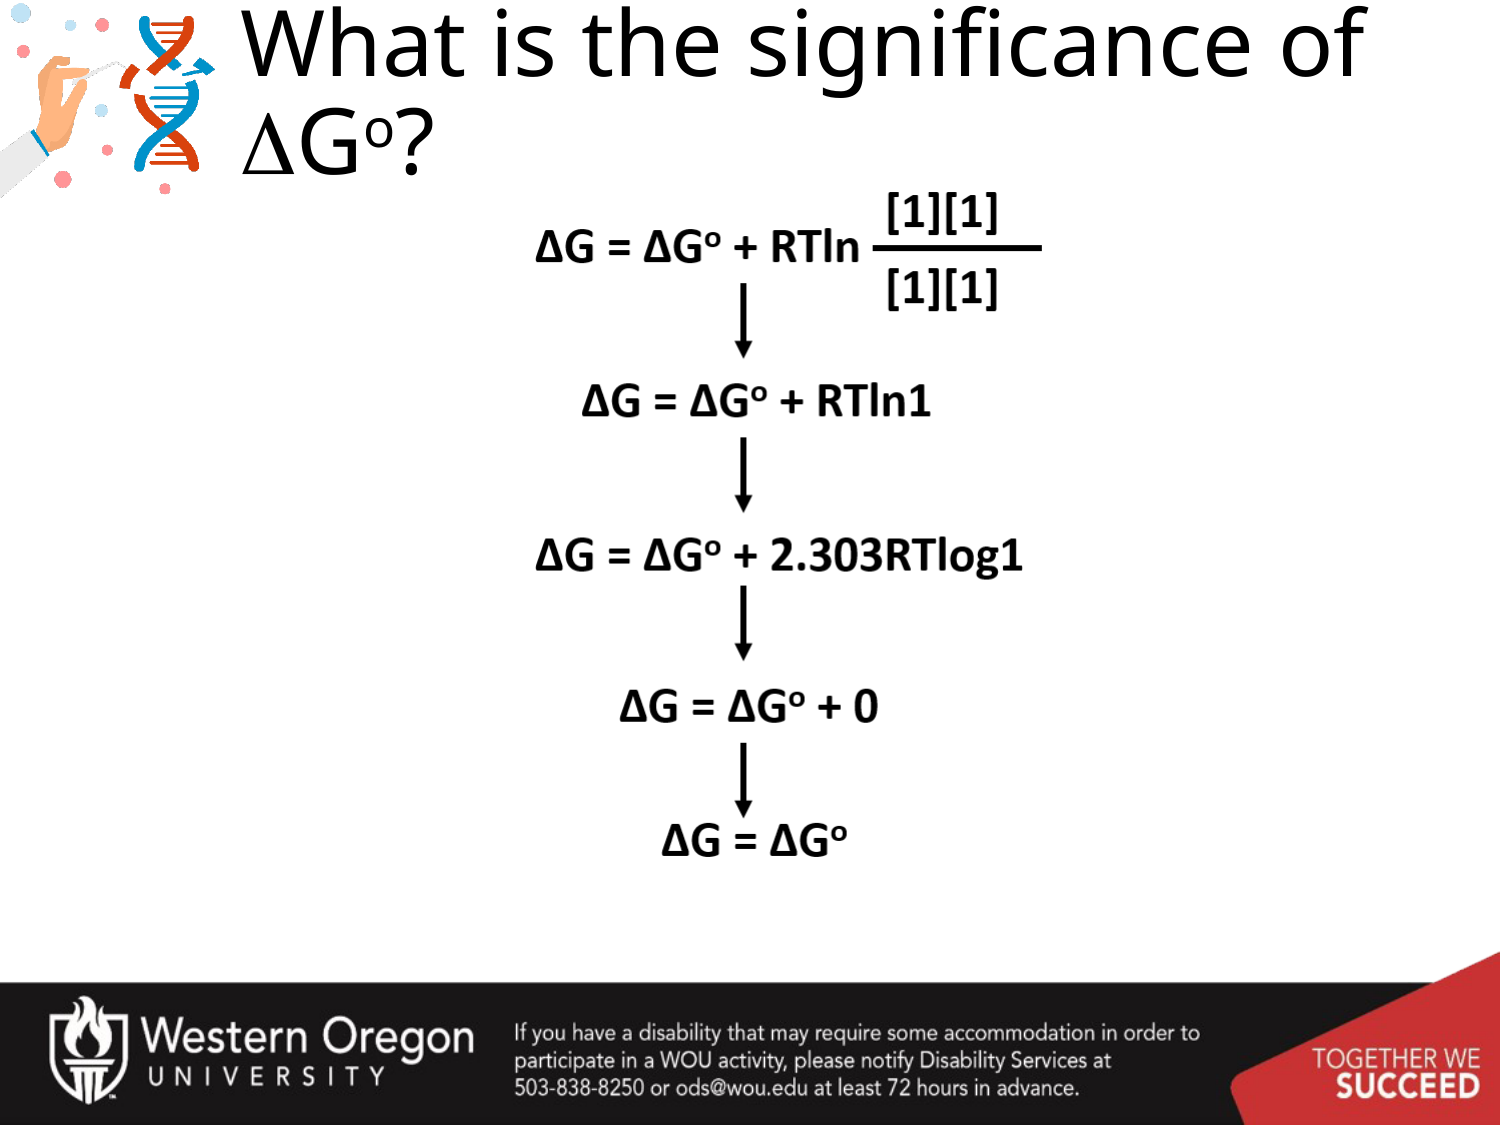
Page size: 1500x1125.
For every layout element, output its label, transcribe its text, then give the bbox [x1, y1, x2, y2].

picture [0, 946, 1500, 1125]
title What is the significance of DGo? [225, 0, 1500, 205]
picture [0, 3, 215, 198]
picture [504, 163, 1055, 899]
